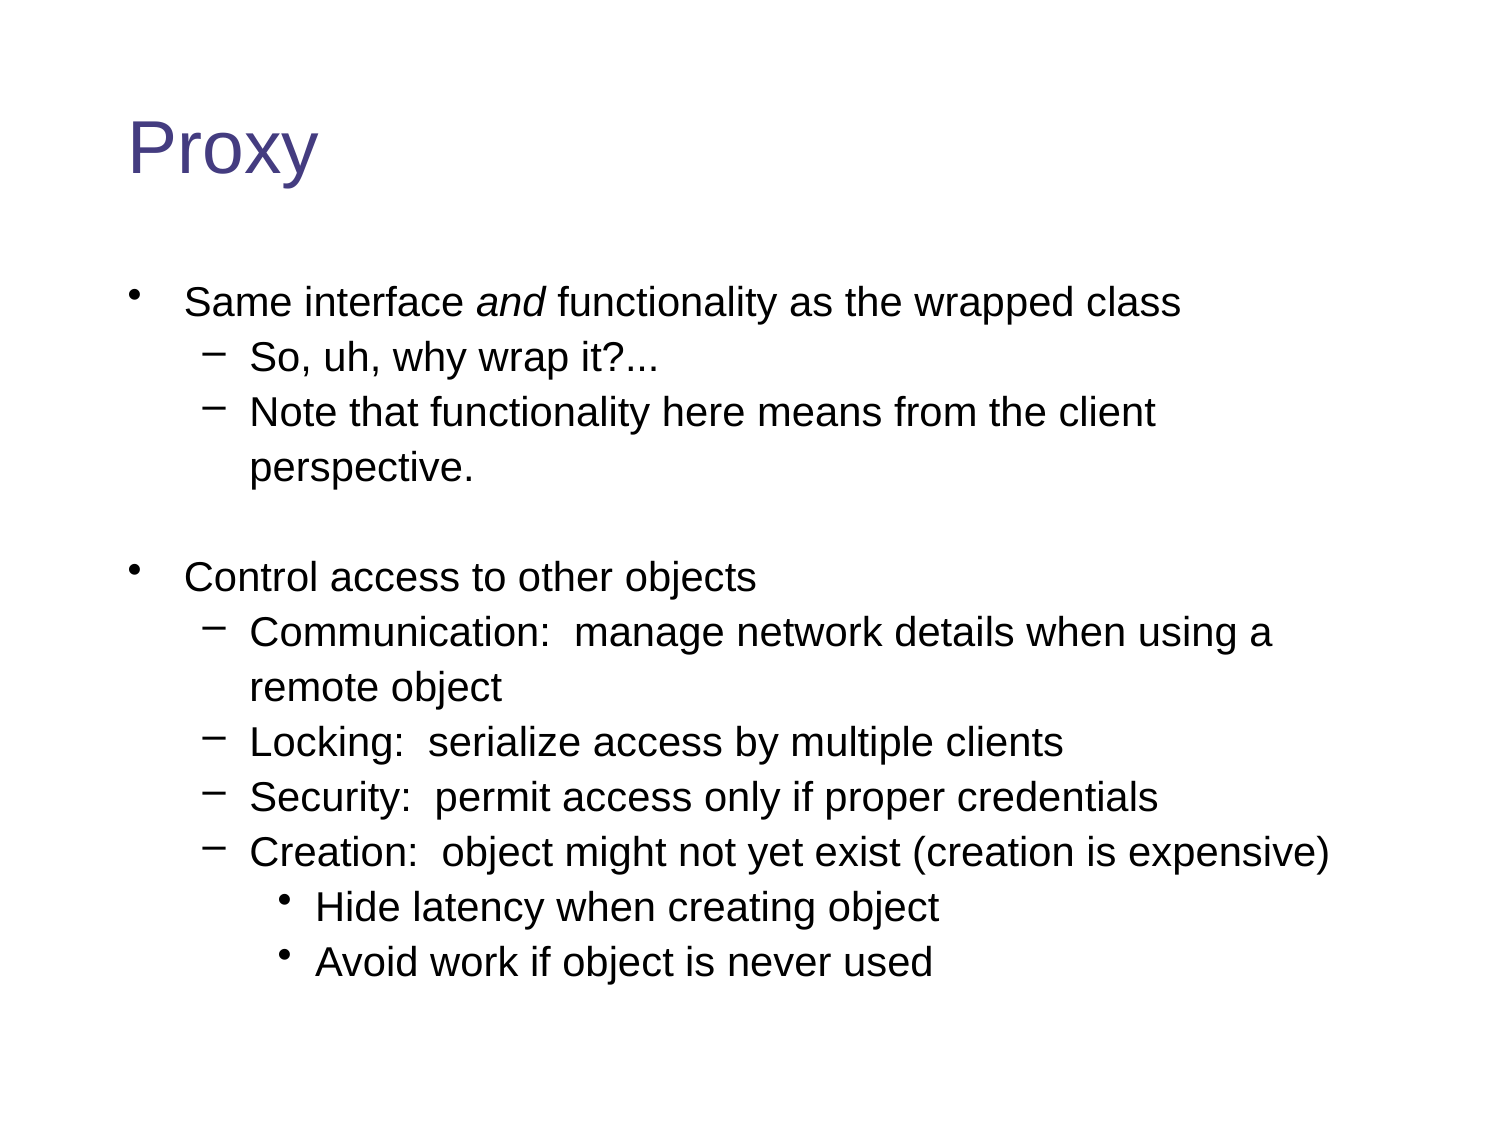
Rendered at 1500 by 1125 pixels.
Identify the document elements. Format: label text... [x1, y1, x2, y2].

title Proxy [112, 50, 1388, 238]
list Same interface and functionality as the wrapped class So, uh, why wrap it?... Note that functionality here means from the client perspective. Control access to other objects Communication: manage network details when using a remote object Locking: serialize access by multiple clients Security: permit access only if proper credentials Creation: object might not yet exist (creation is expensive) Hide latency when creating object Avoid work if object is never used [112, 262, 1388, 1000]
